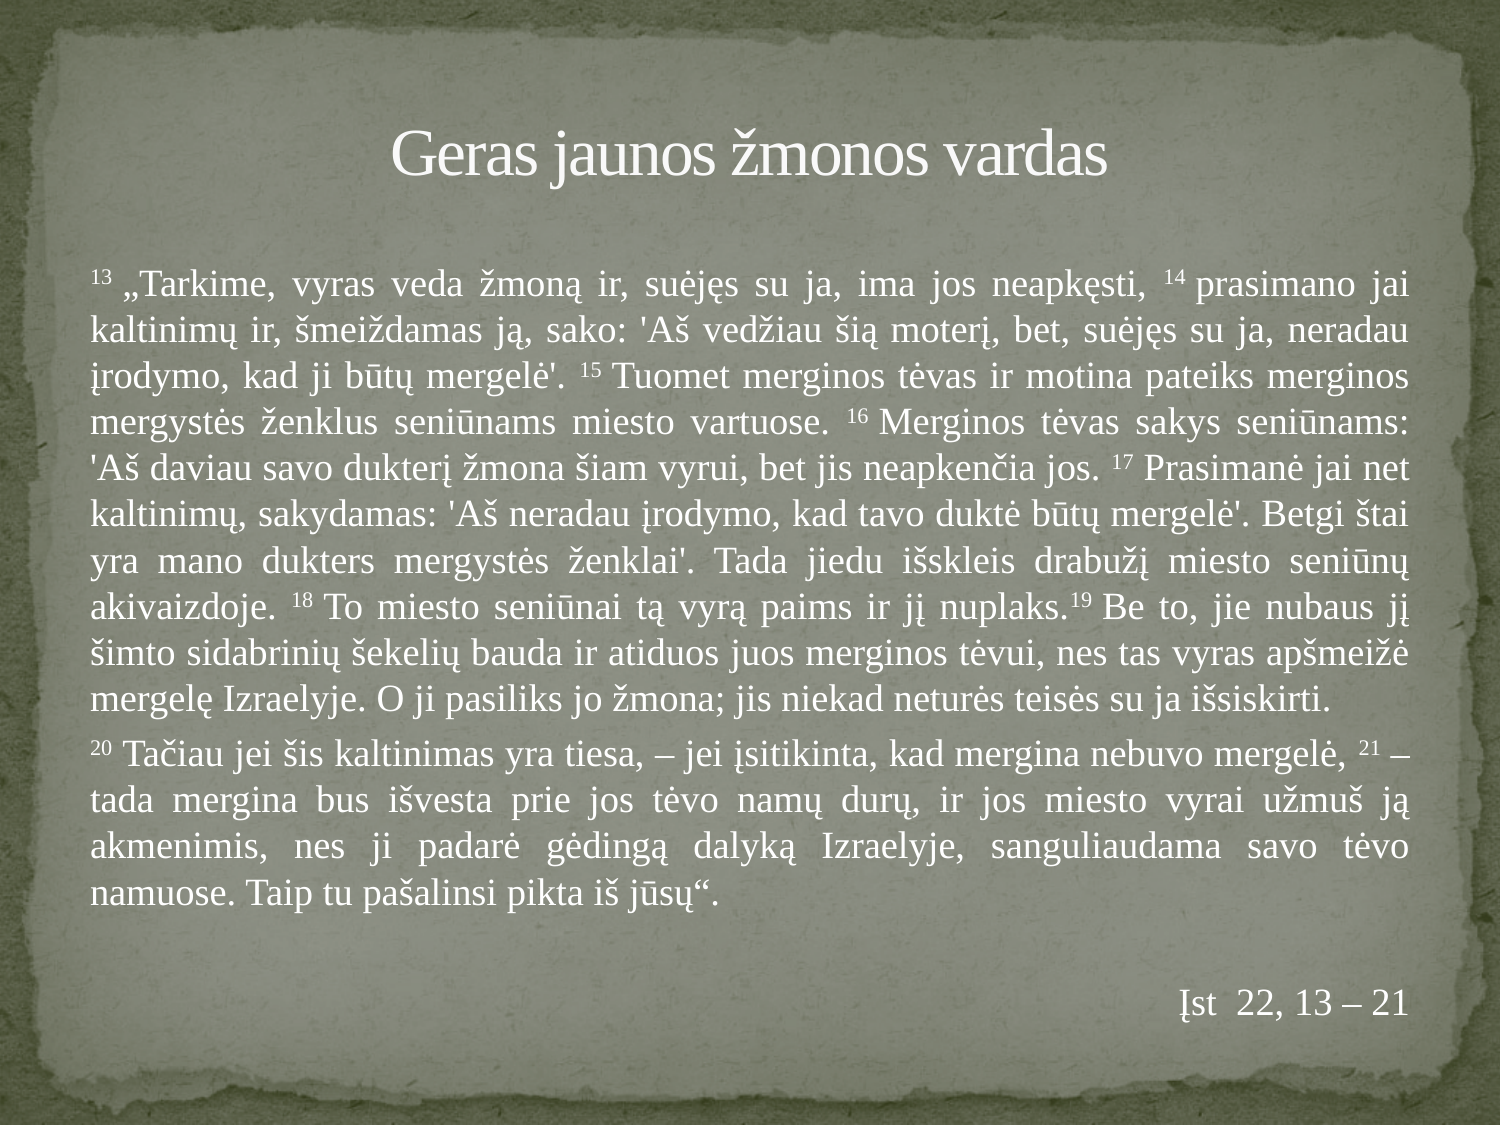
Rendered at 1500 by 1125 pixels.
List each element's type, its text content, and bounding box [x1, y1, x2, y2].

title Geras jaunos žmonos vardas [74, 19, 1425, 197]
list 13 „Tarkime, vyras veda žmoną ir, suėjęs su ja, ima jos neapkęsti, 14 prasimano jai kaltinimų ir, šmeiždamas ją, sako: 'Aš vedžiau šią moterį, bet, suėjęs su ja, neradau įrodymo, kad ji būtų mergelė'. 15 Tuomet merginos tėvas ir motina pateiks merginos mergystės ženklus seniūnams miesto vartuose. 16 Merginos tėvas sakys seniūnams: 'Aš daviau savo dukterį žmona šiam vyrui, bet jis neapkenčia jos. 17 Prasimanė jai net kaltinimų, sakydamas: 'Aš neradau įrodymo, kad tavo duktė būtų mergelė'. Betgi štai yra mano dukters mergystės ženklai'. Tada jiedu išskleis drabužį miesto seniūnų akivaizdoje. 18 To miesto seniūnai tą vyrą paims ir jį nuplaks.19 Be to, jie nubaus jį šimto sidabrinių šekelių bauda ir atiduos juos merginos tėvui, nes tas vyras apšmeižė mergelę Izraelyje. O ji pasiliks jo žmona; jis niekad neturės teisės su ja išsiskirti. 20 Tačiau jei šis kaltinimas yra tiesa, – jei įsitikinta, kad mergina nebuvo mergelė, 21 – tada mergina bus išvesta prie jos tėvo namų durų, ir jos miesto vyrai užmuš ją akmenimis, nes ji padarė gėdingą dalyką Izraelyje, sanguliaudama savo tėvo namuose. Taip tu pašalinsi pikta iš jūsų“. Įst 22, 13 – 21 [74, 249, 1426, 1059]
